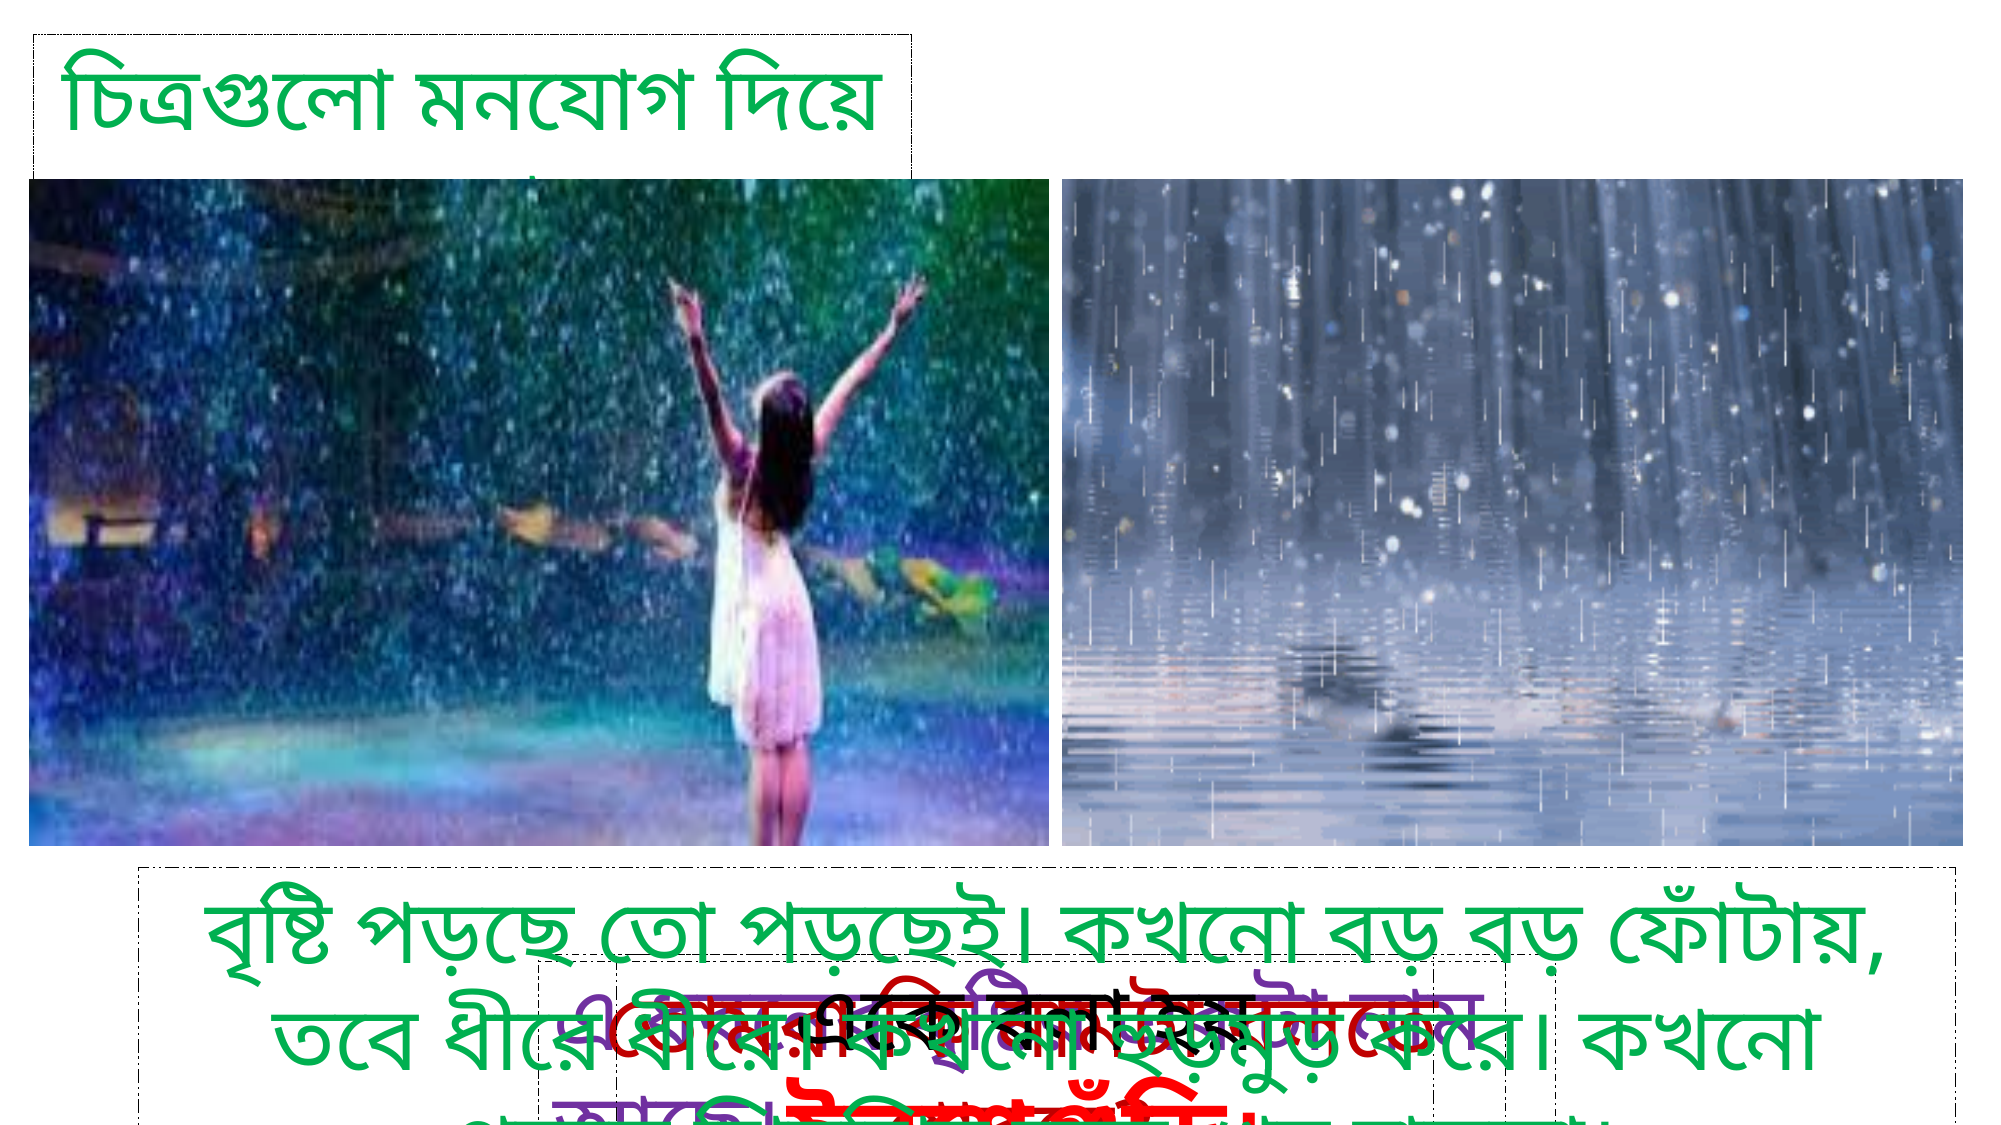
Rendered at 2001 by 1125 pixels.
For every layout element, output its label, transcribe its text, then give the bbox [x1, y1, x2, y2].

picture [29, 179, 1049, 846]
picture [1062, 179, 1963, 846]
text_box চিত্রগুলো মনযোগ দিয়ে দেখ [33, 34, 912, 179]
text_box বৃষ্টি পড়ছে তো পড়ছেই। কখনো বড় বড় ফোঁটায়, তবে ধীরে ধীরে। কখনো হুড়মুড় করে। কখনো পড়ছে ঝিরঝির করে, খুব হালকা। [138, 867, 1956, 1125]
